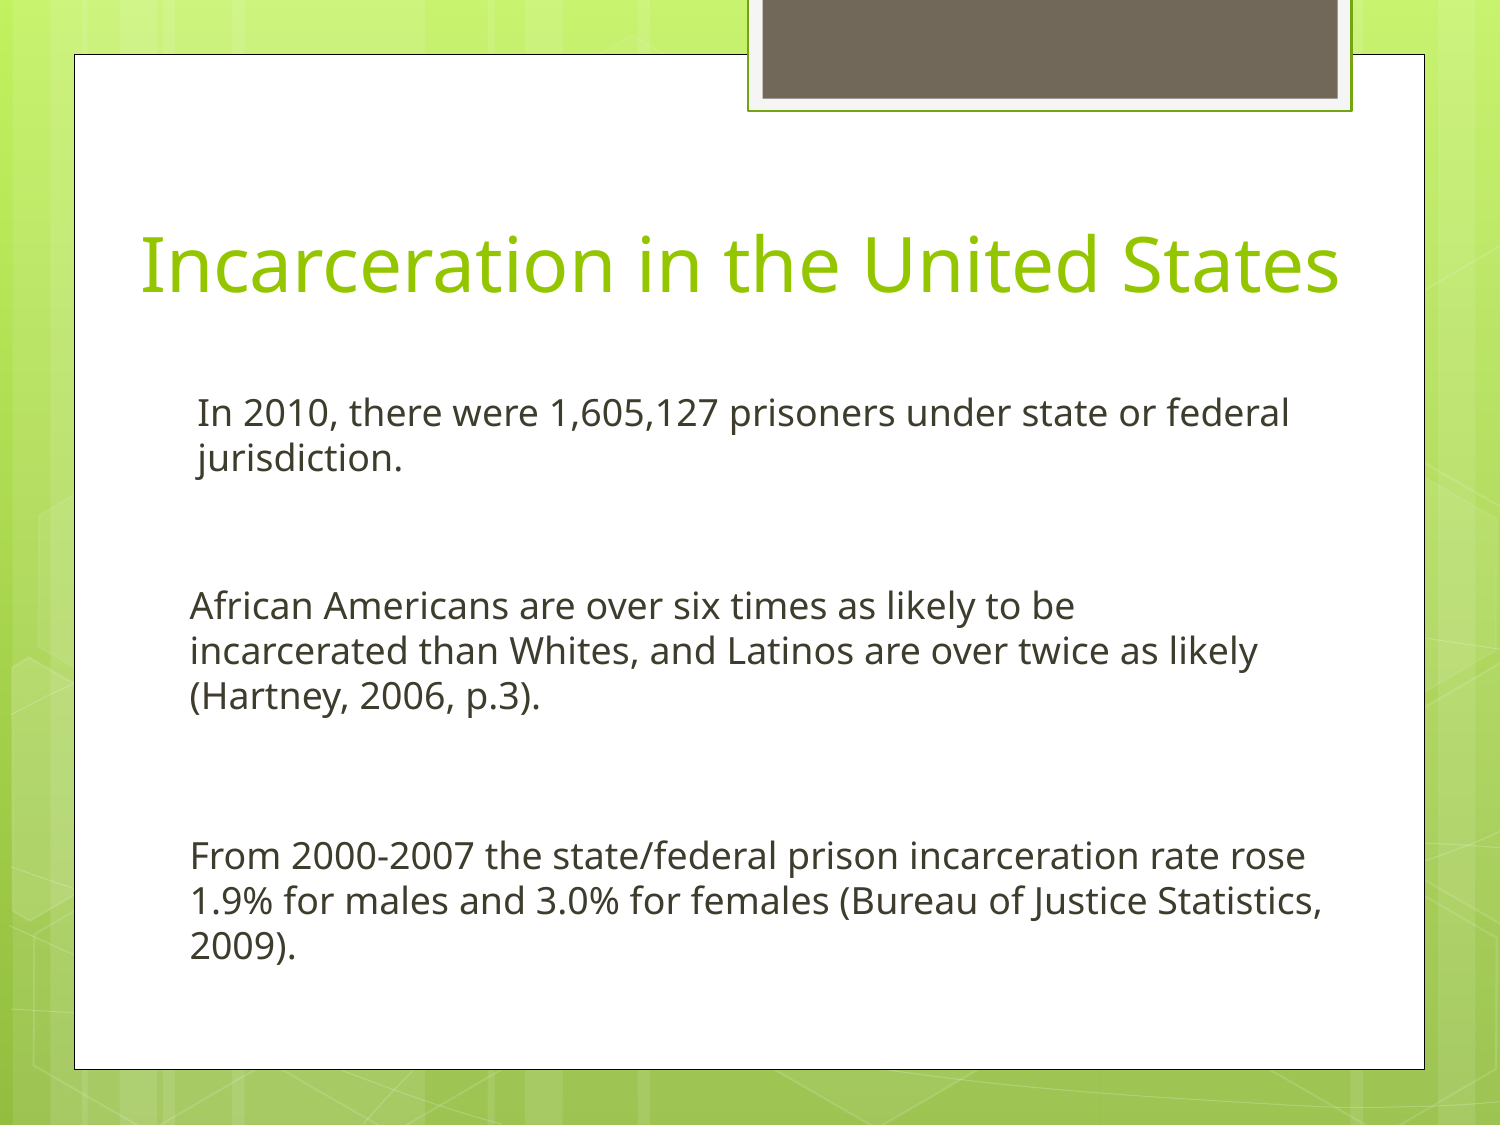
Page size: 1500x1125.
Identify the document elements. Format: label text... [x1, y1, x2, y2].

text_box From 2000-2007 the state/federal prison incarceration rate rose 1.9% for males and 3.0% for females (Bureau of Justice Statistics, 2009). [174, 824, 1363, 1020]
list In 2010, there were 1,605,127 prisoners under state or federal jurisdiction. [171, 381, 1375, 500]
title Incarceration in the United States [125, 168, 1388, 357]
text_box African Americans are over six times as likely to be incarcerated than Whites, and Latinos are over twice as likely (Hartney, 2006, p.3). [174, 574, 1313, 725]
